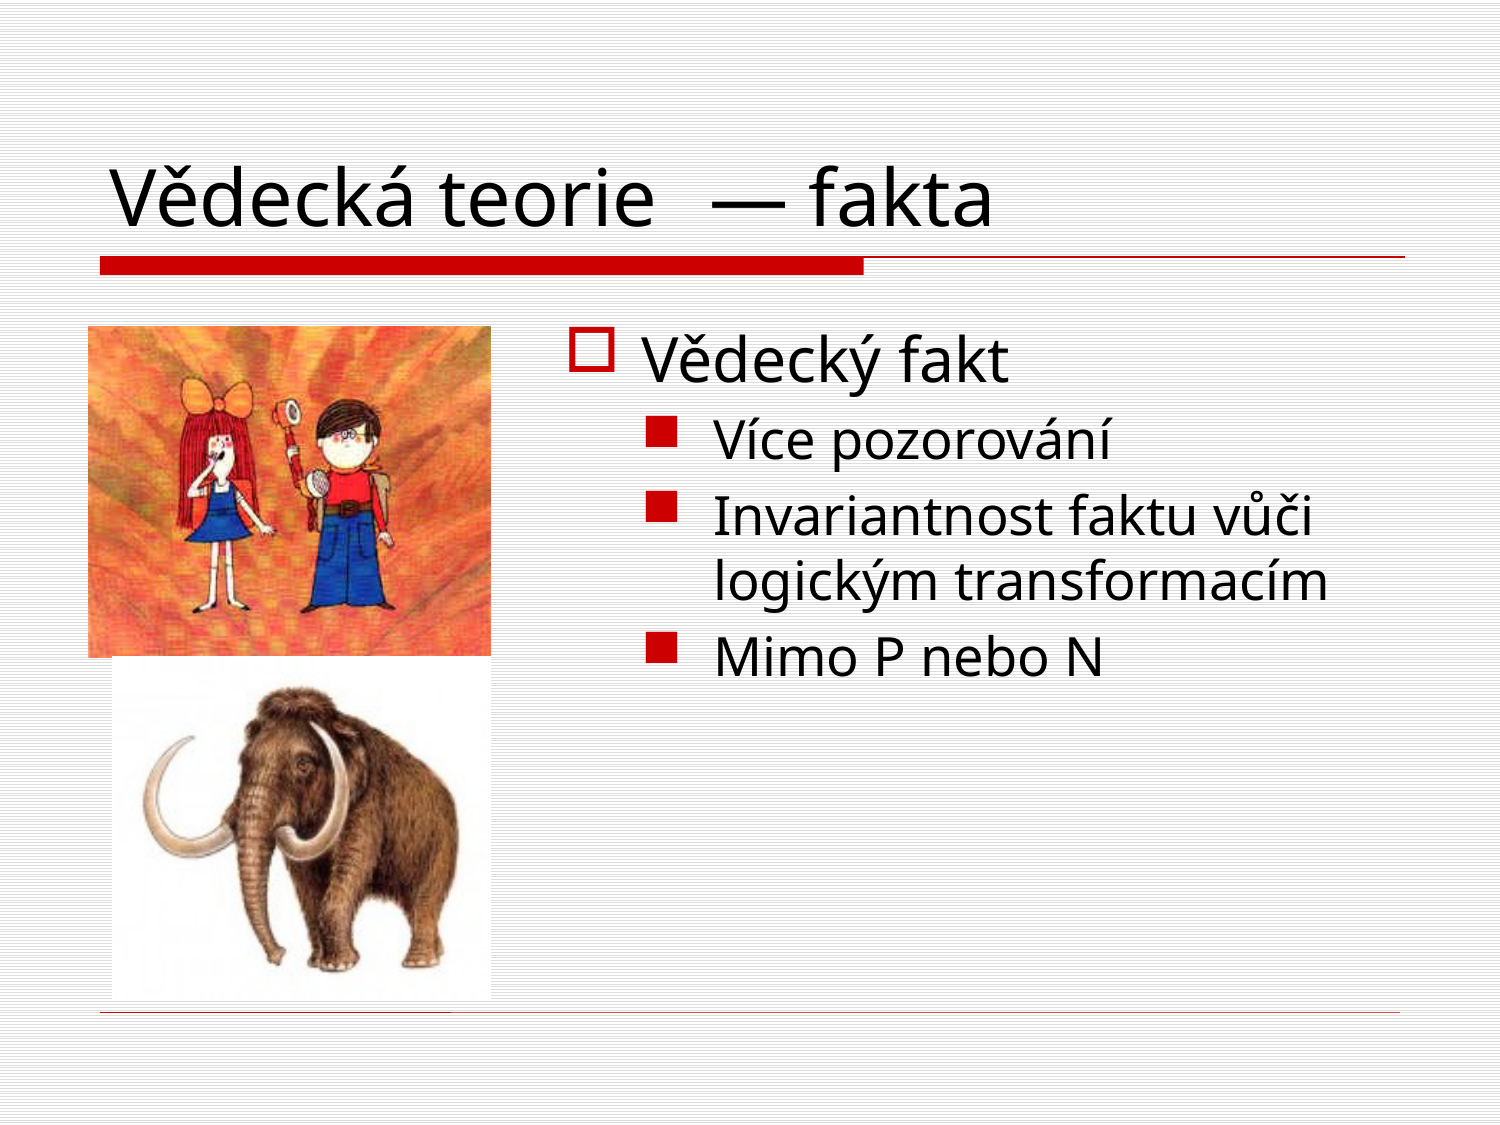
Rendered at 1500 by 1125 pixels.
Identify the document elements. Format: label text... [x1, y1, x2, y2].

title Vědecká teorie — fakta [551, 50, 1407, 250]
list Vědecký fakt Více pozorování Invariantnost faktu vůči logickým transformacím Mimo P nebo N [549, 312, 1388, 975]
picture [88, 325, 491, 1000]
text_box [25, 7, 551, 441]
